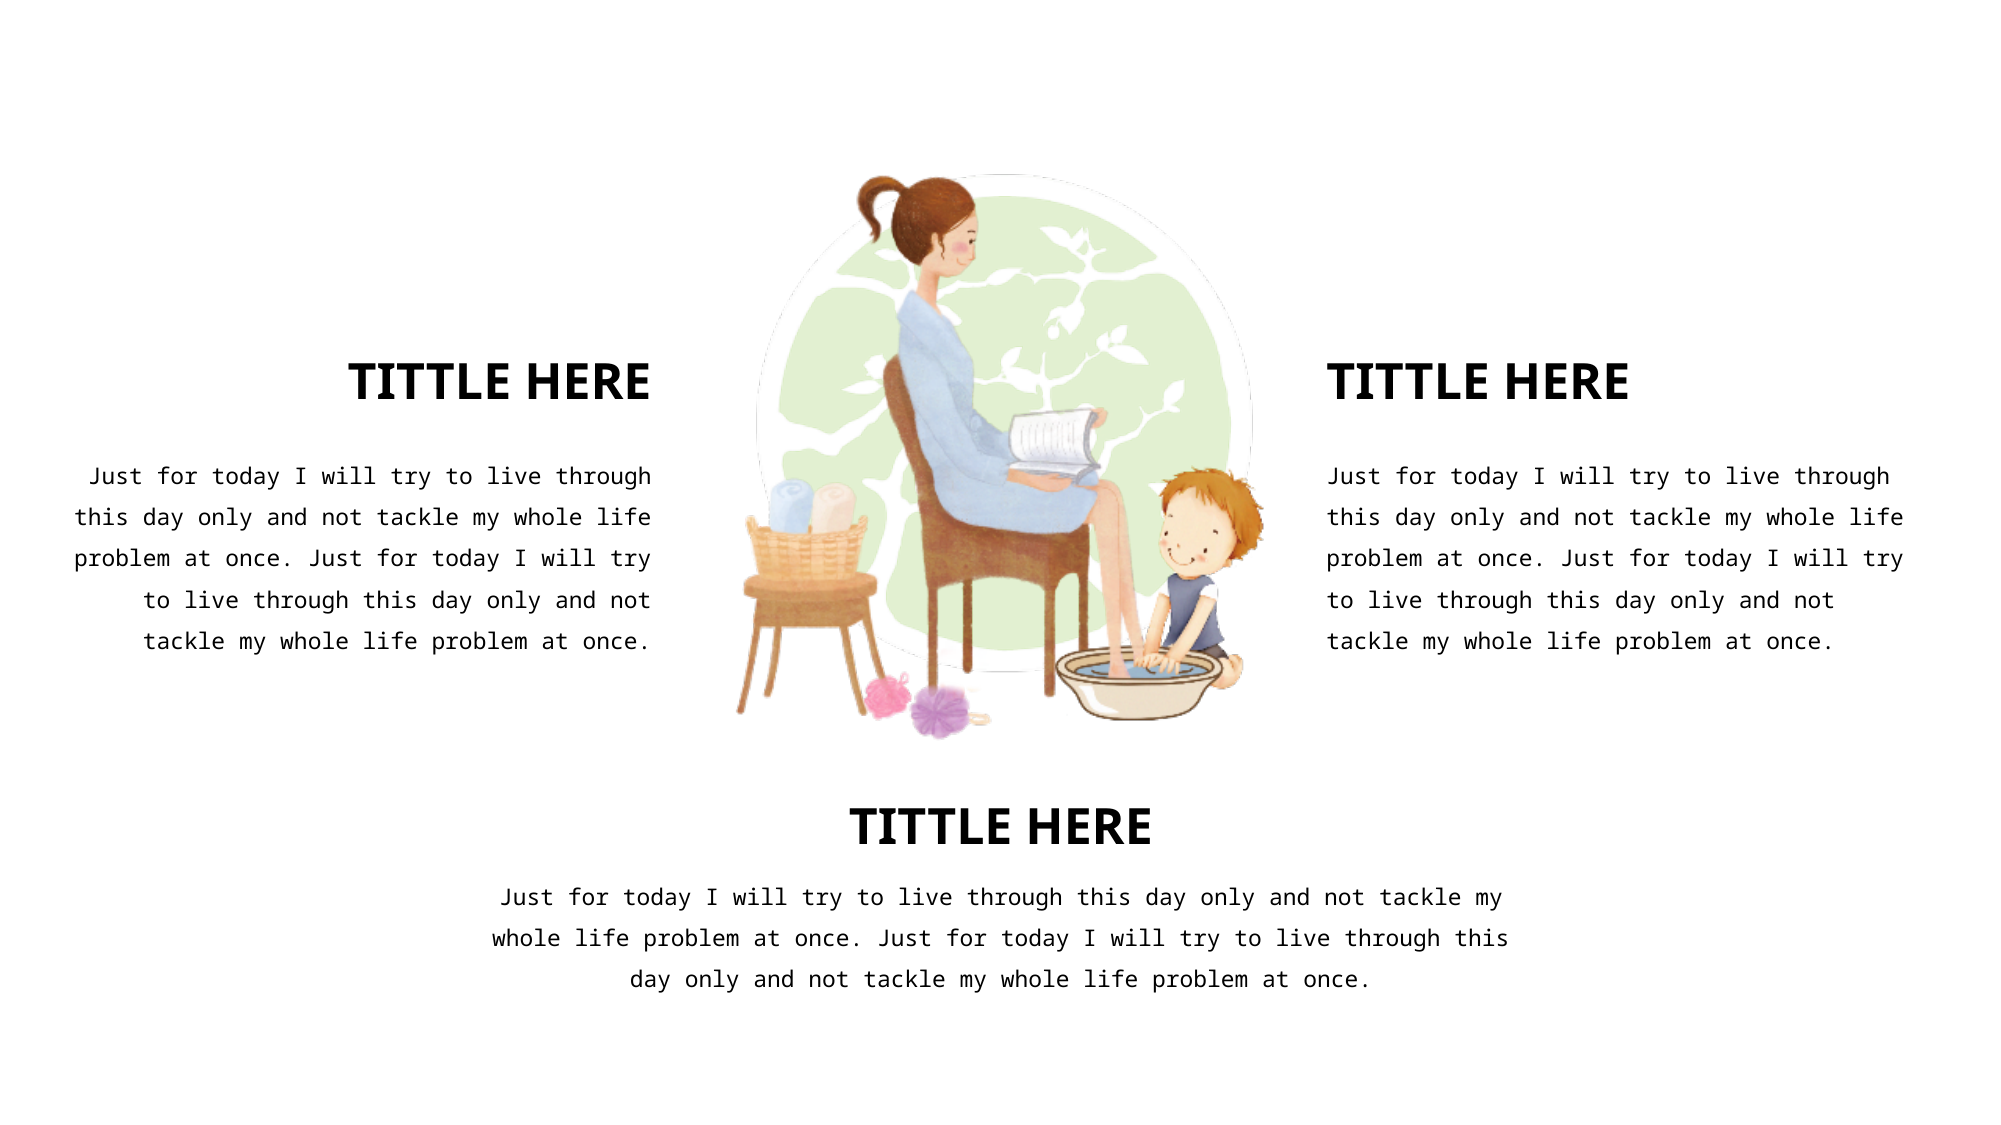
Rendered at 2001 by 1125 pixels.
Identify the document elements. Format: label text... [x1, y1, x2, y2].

text_box Just for today I will try to live through this day only and not tackle my whole life problem at once. Just for today I will try to live through this day only and not tackle my whole life problem at once. [463, 861, 1539, 1000]
text_box Just for today I will try to live through this day only and not tackle my whole life problem at once. Just for today I will try to live through this day only and not tackle my whole life problem at once. [1312, 440, 1936, 662]
text_box TITTLE HERE [212, 342, 667, 418]
picture [688, 134, 1312, 766]
text_box TITTLE HERE [1312, 342, 1766, 418]
text_box TITTLE HERE [774, 787, 1228, 863]
text_box Just for today I will try to live through this day only and not tackle my whole life problem at once. Just for today I will try to live through this day only and not tackle my whole life problem at once. [42, 440, 667, 662]
